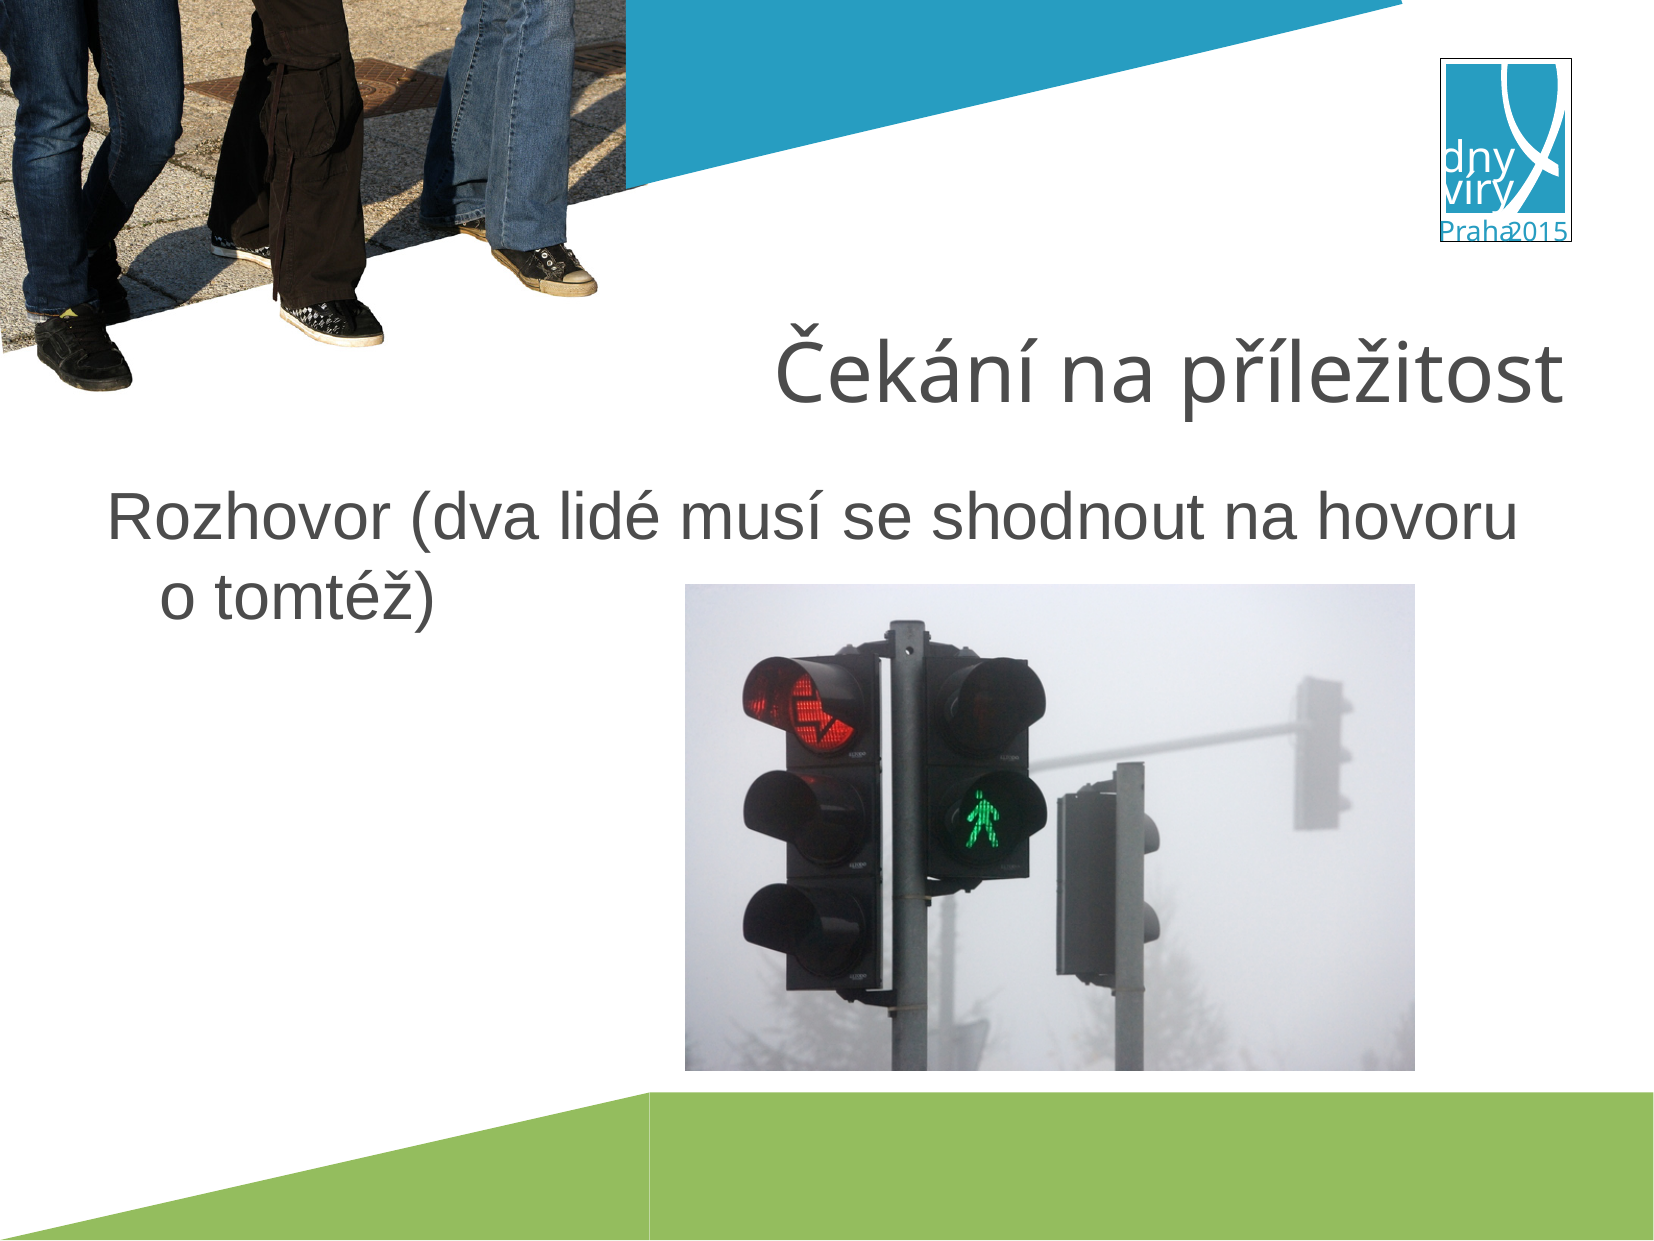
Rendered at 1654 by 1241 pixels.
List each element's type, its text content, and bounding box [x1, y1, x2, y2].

picture [0, 0, 672, 414]
list Rozhovor (dva lidé musí se shodnout na hovoru o tomtéž) [88, 472, 1571, 1010]
picture [684, 584, 1415, 1072]
title Čekání na příležitost [531, 295, 1565, 443]
